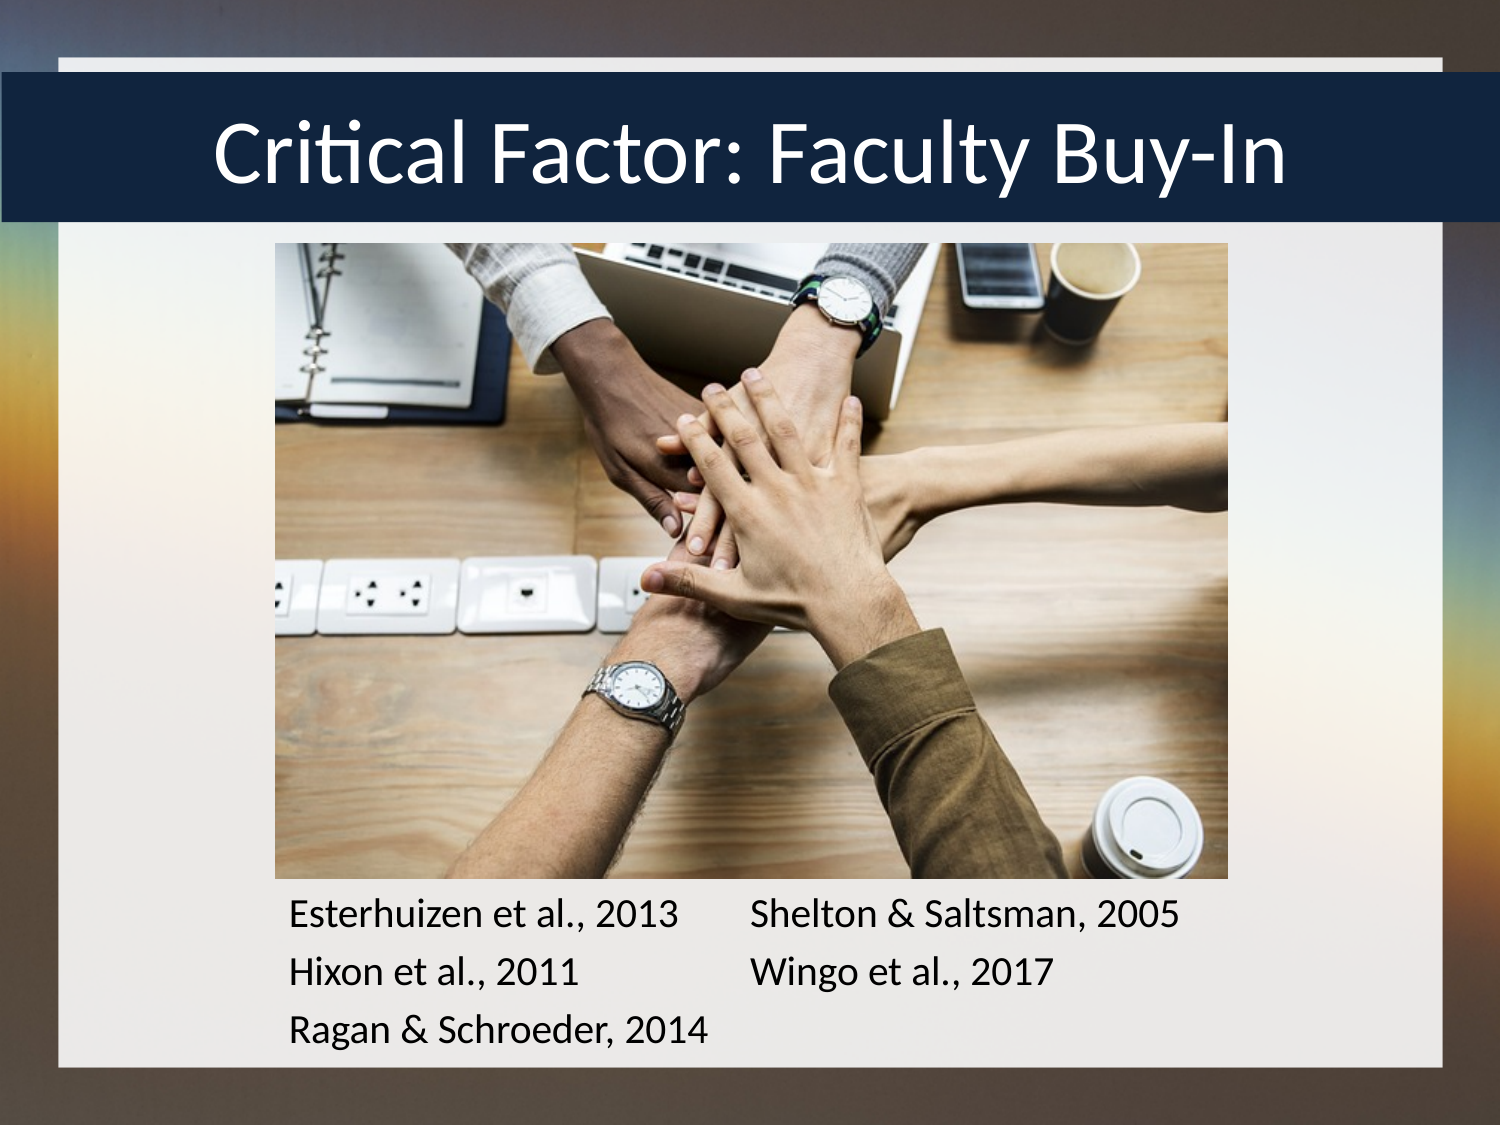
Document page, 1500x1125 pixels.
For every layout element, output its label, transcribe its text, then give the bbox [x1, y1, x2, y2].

title Critical Factor: Faculty Buy-In [1, 72, 1500, 223]
list Esterhuizen et al., 2013 Hixon et al., 2011 Ragan & Schroeder, 2014 Shelton & Saltsman, 2005 Wingo et al., 2017 [273, 886, 1227, 1061]
picture [0, 0, 1500, 1125]
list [275, 243, 1228, 879]
